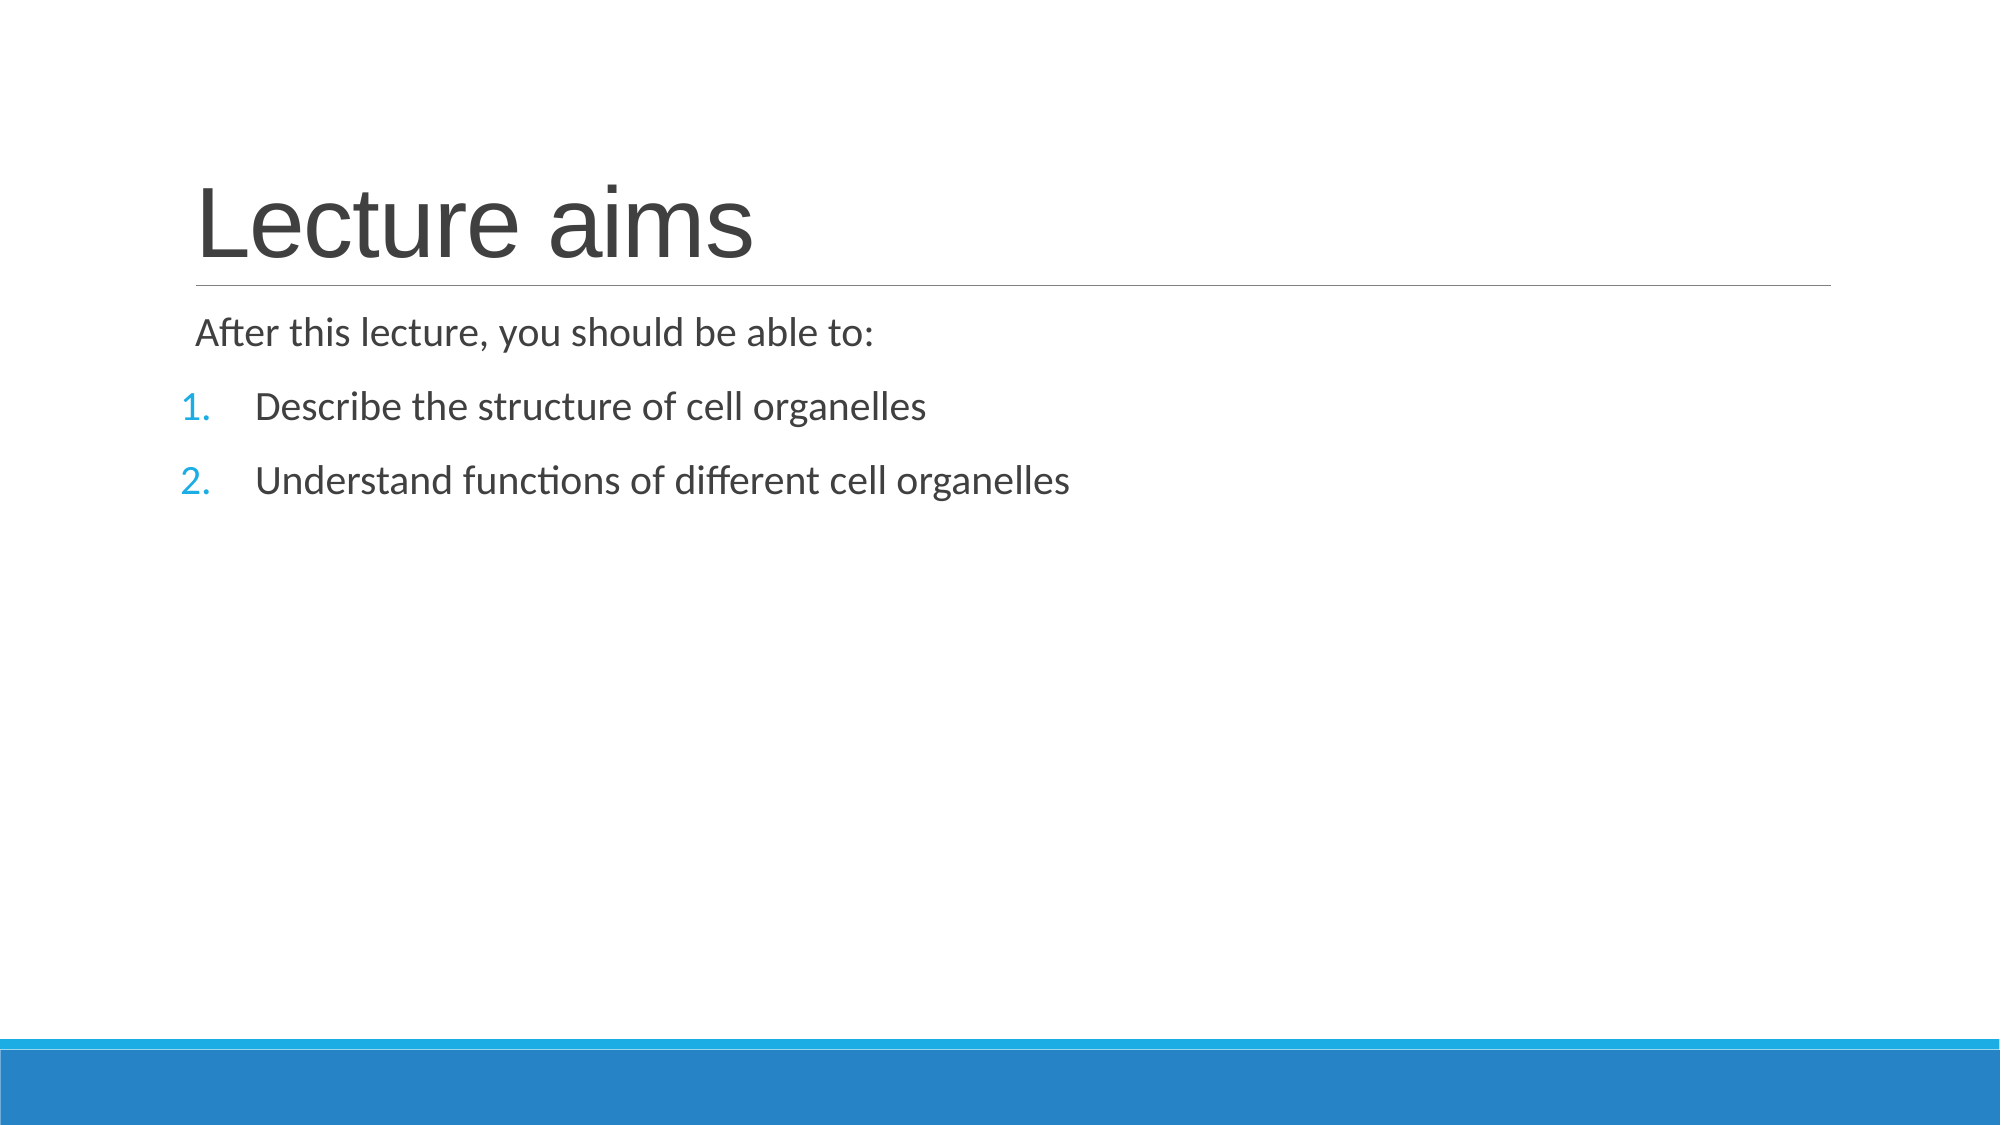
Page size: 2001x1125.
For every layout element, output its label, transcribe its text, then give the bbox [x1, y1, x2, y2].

list After this lecture, you should be able to: Describe the structure of cell organelles Understand functions of different cell organelles [180, 302, 1830, 963]
title Lecture aims [180, 47, 1830, 285]
